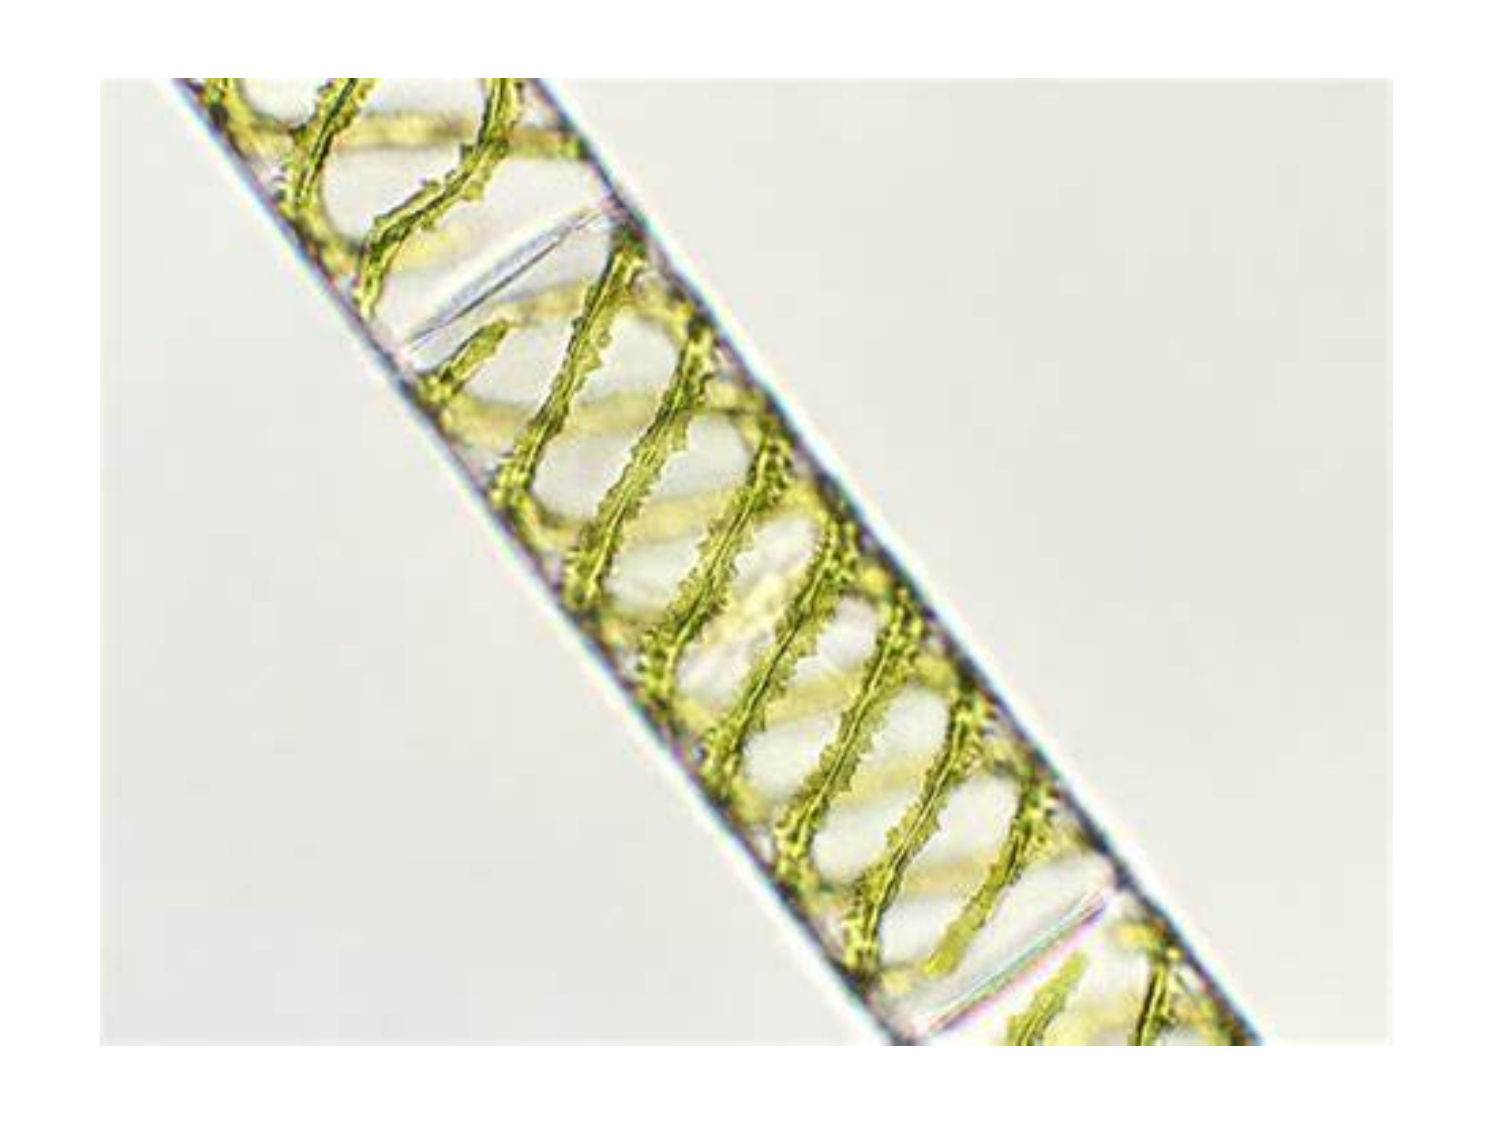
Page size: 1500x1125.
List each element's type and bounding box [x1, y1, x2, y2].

picture [100, 77, 1394, 1047]
